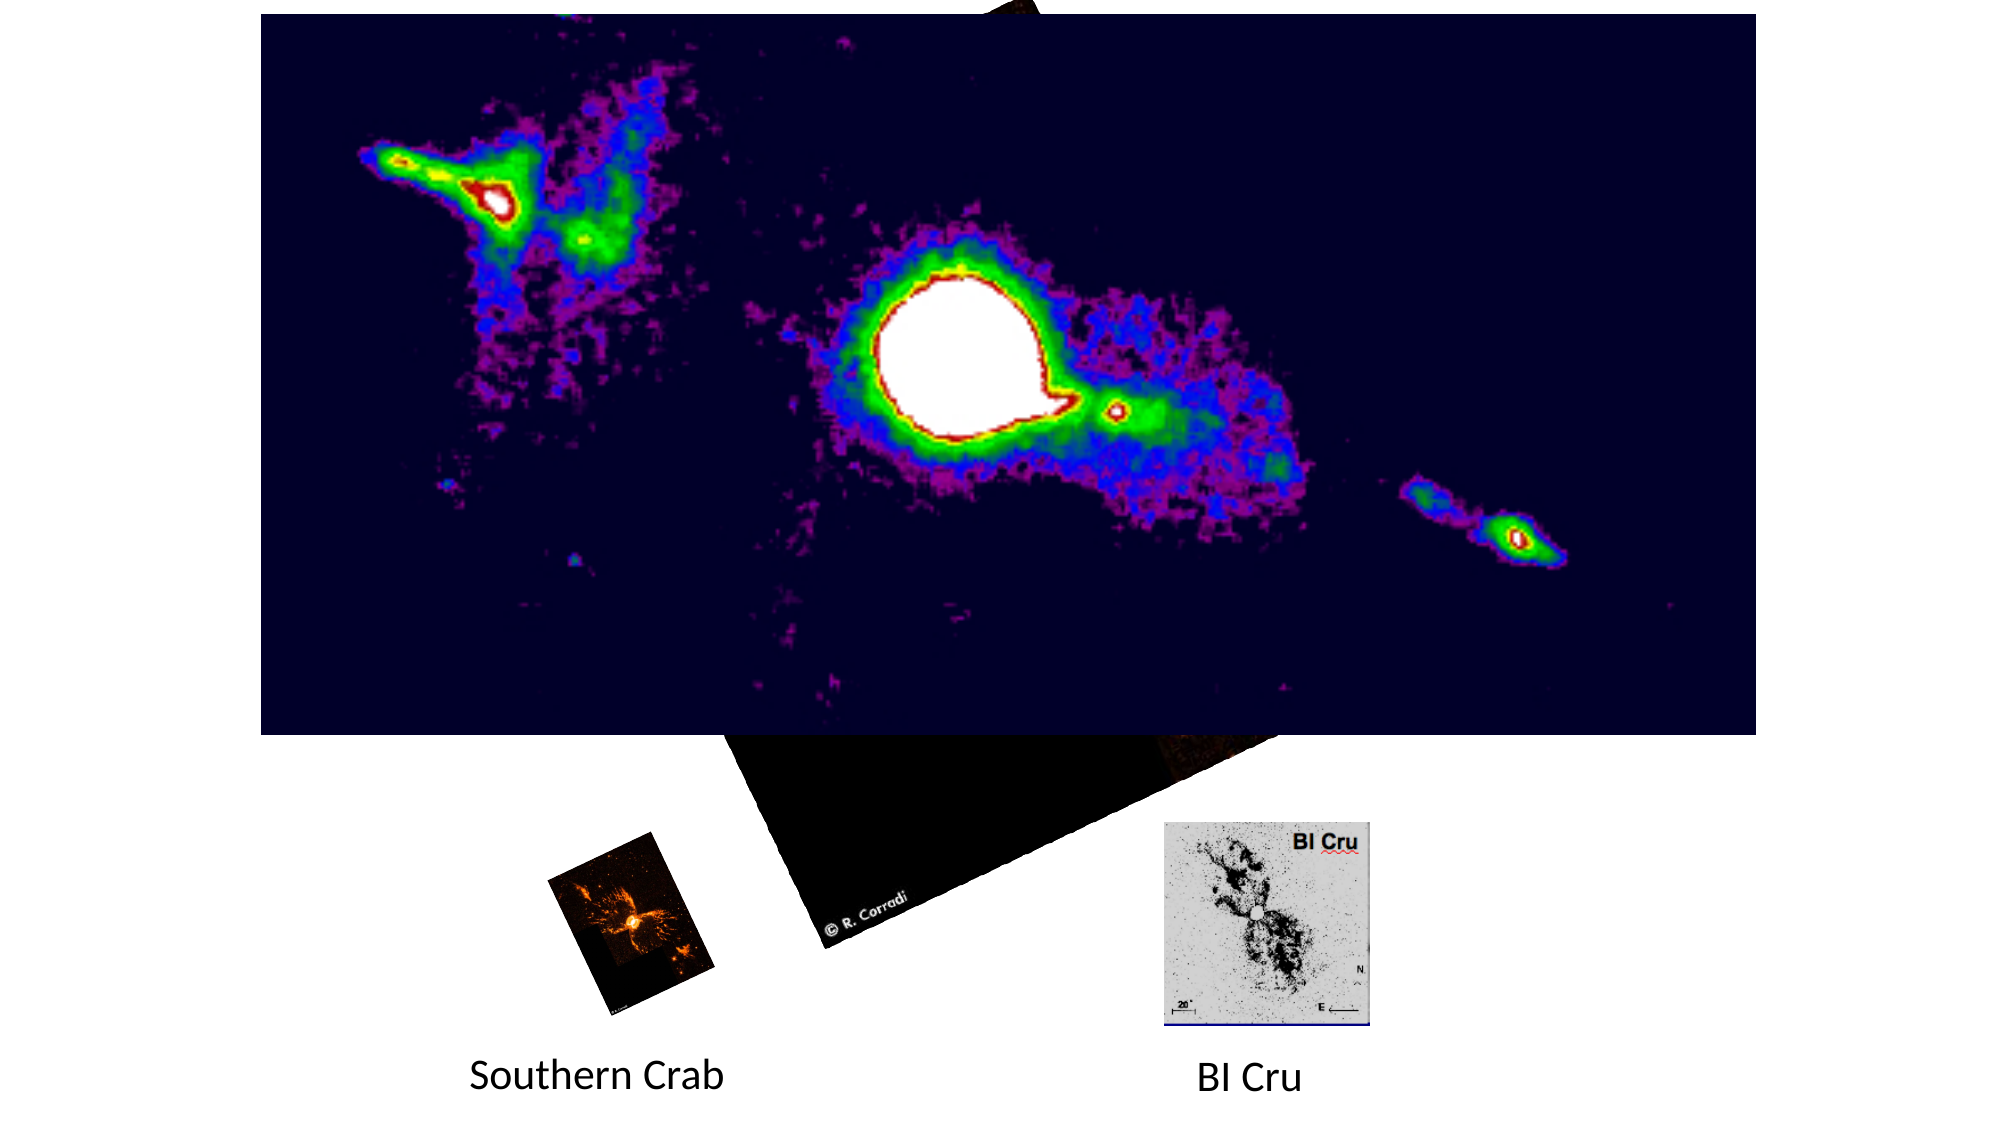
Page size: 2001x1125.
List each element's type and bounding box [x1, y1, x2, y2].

text_box [469, 830, 756, 1104]
text_box [1164, 822, 1371, 1107]
picture [261, 0, 1757, 948]
